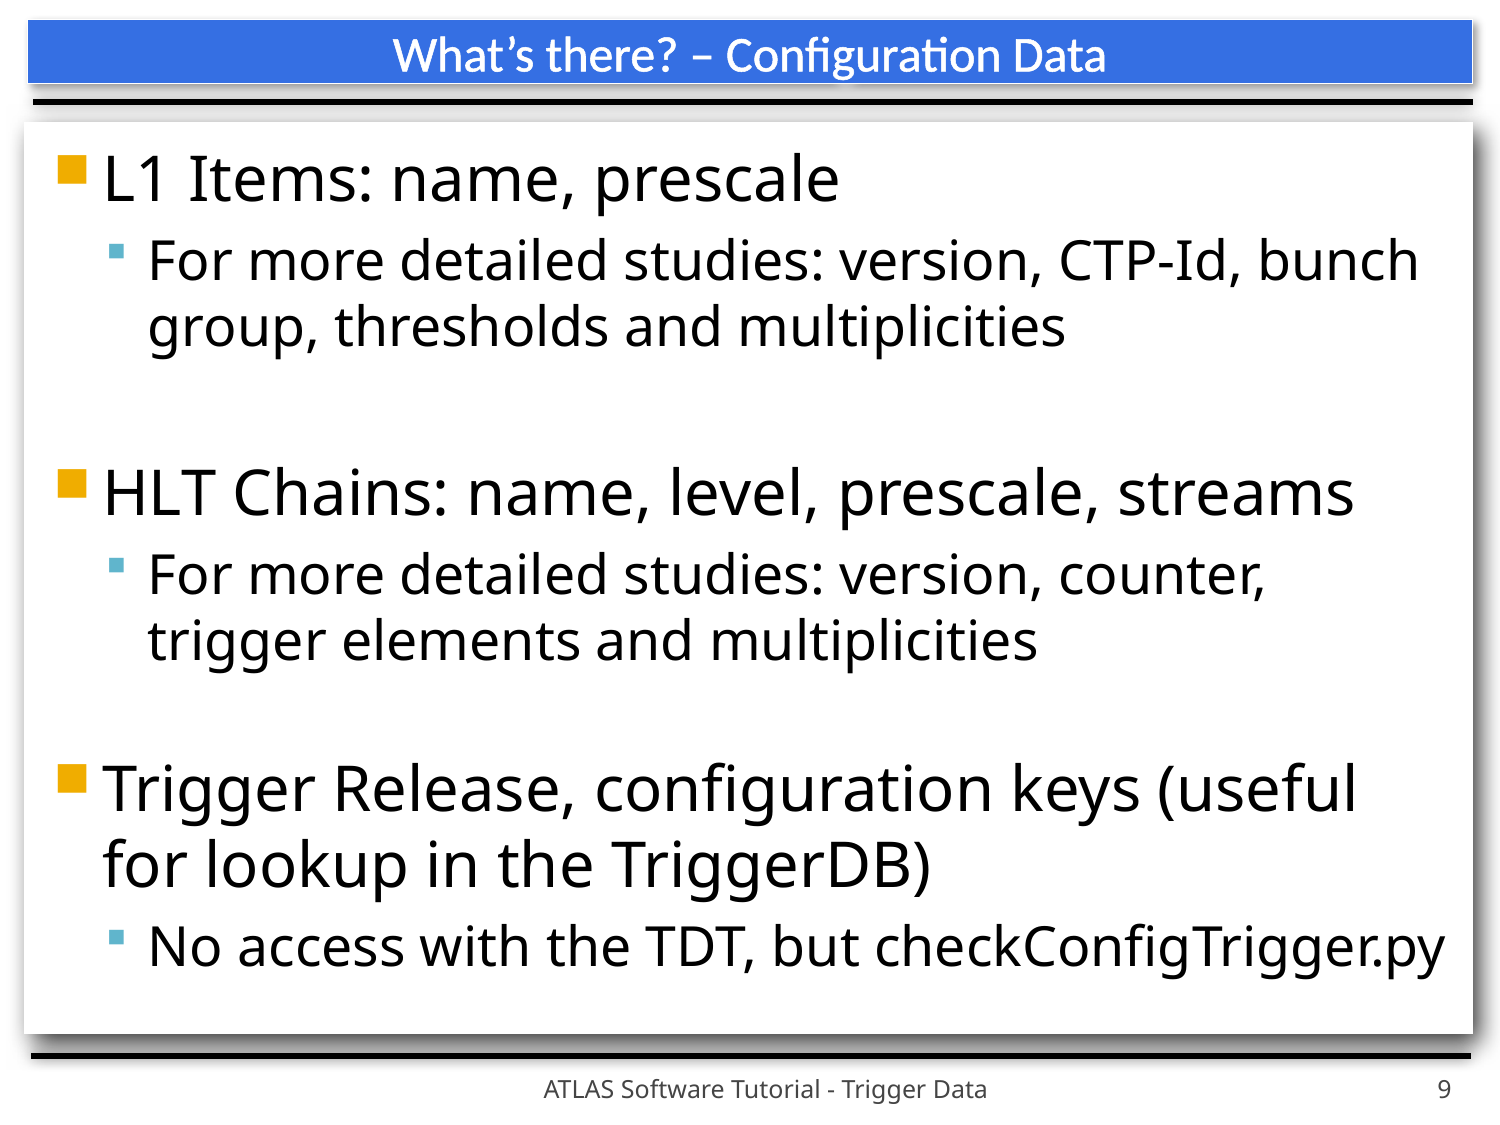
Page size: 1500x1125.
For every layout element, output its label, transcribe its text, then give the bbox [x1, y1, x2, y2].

footer ATLAS Software Tutorial - Trigger Data [314, 1062, 1218, 1108]
list L1 Items: name, prescale For more detailed studies: version, CTP-Id, bunch group, thresholds and multiplicities HLT Chains: name, level, prescale, streams For more detailed studies: version, counter, trigger elements and multiplicities Trigger Release, configuration keys (useful for lookup in the TriggerDB) No access with the TDT, but checkConfigTrigger.py [24, 122, 1473, 1034]
title What’s there? – Configuration Data [27, 19, 1473, 84]
slide_number 9 [1345, 1062, 1467, 1108]
